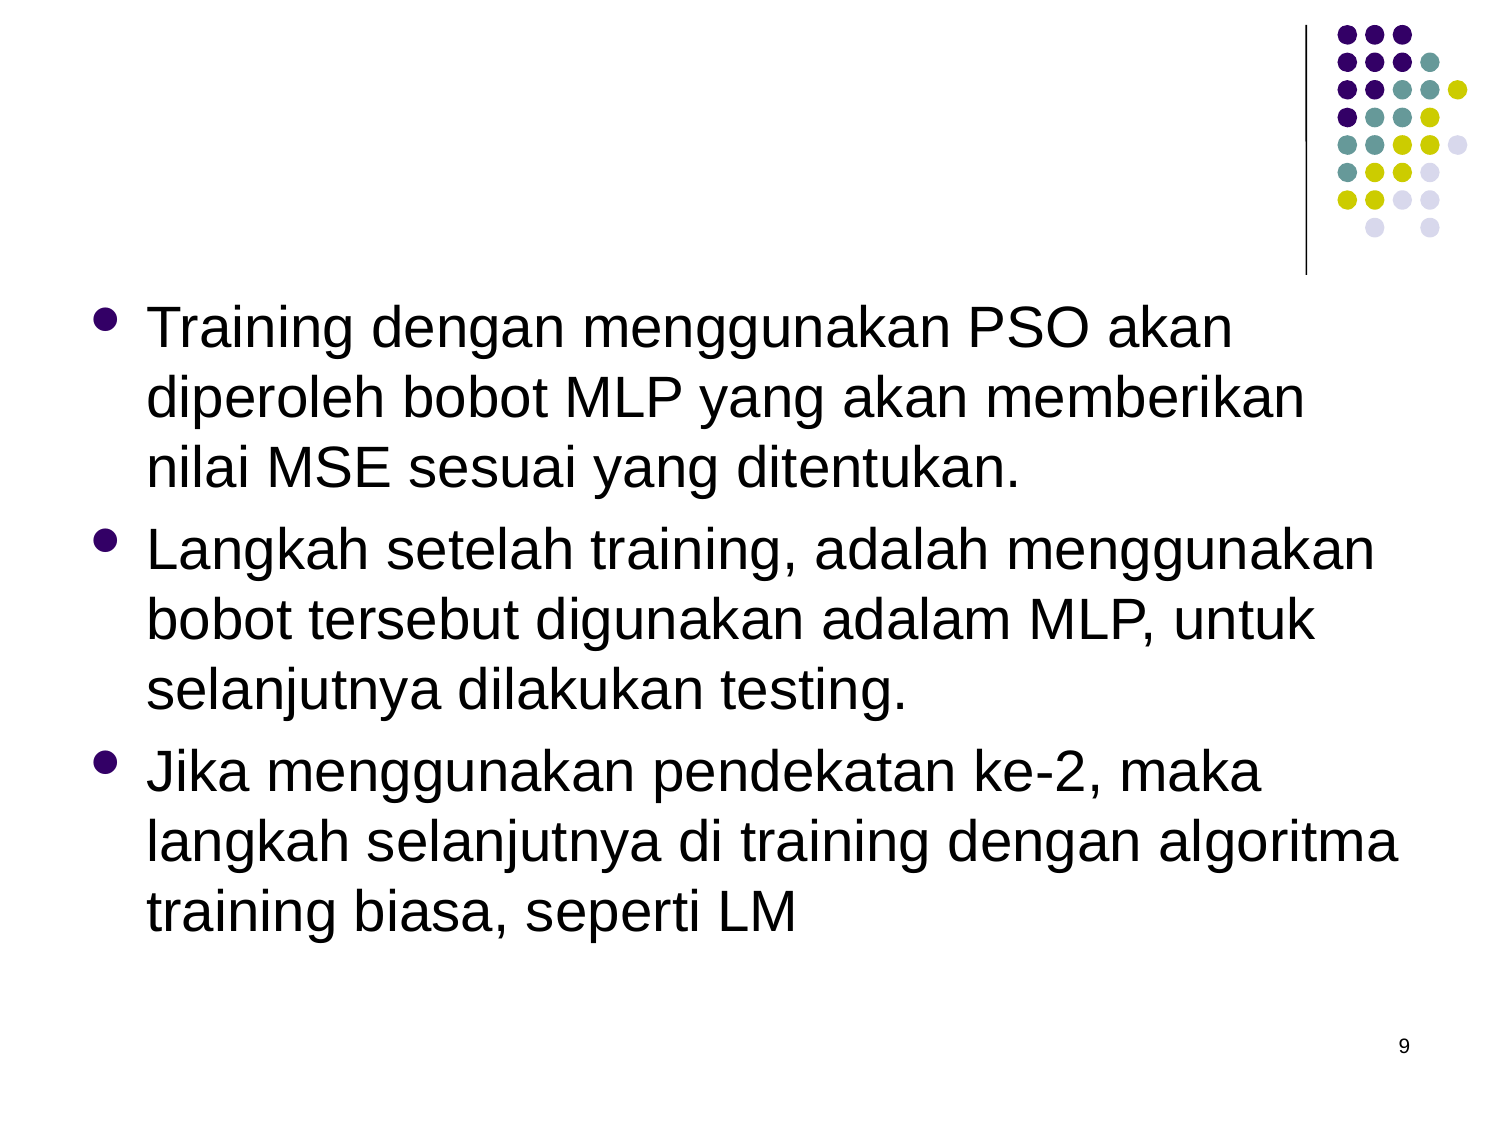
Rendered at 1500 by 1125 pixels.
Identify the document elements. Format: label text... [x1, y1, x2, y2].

slide_number 9 [1074, 1024, 1426, 1101]
list Training dengan menggunakan PSO akan diperoleh bobot MLP yang akan memberikan nilai MSE sesuai yang ditentukan. Langkah setelah training, adalah menggunakan bobot tersebut digunakan adalam MLP, untuk selanjutnya dilakukan testing. Jika menggunakan pendekatan ke-2, maka langkah selanjutnya di training dengan algoritma training biasa, seperti LM [75, 282, 1425, 1006]
